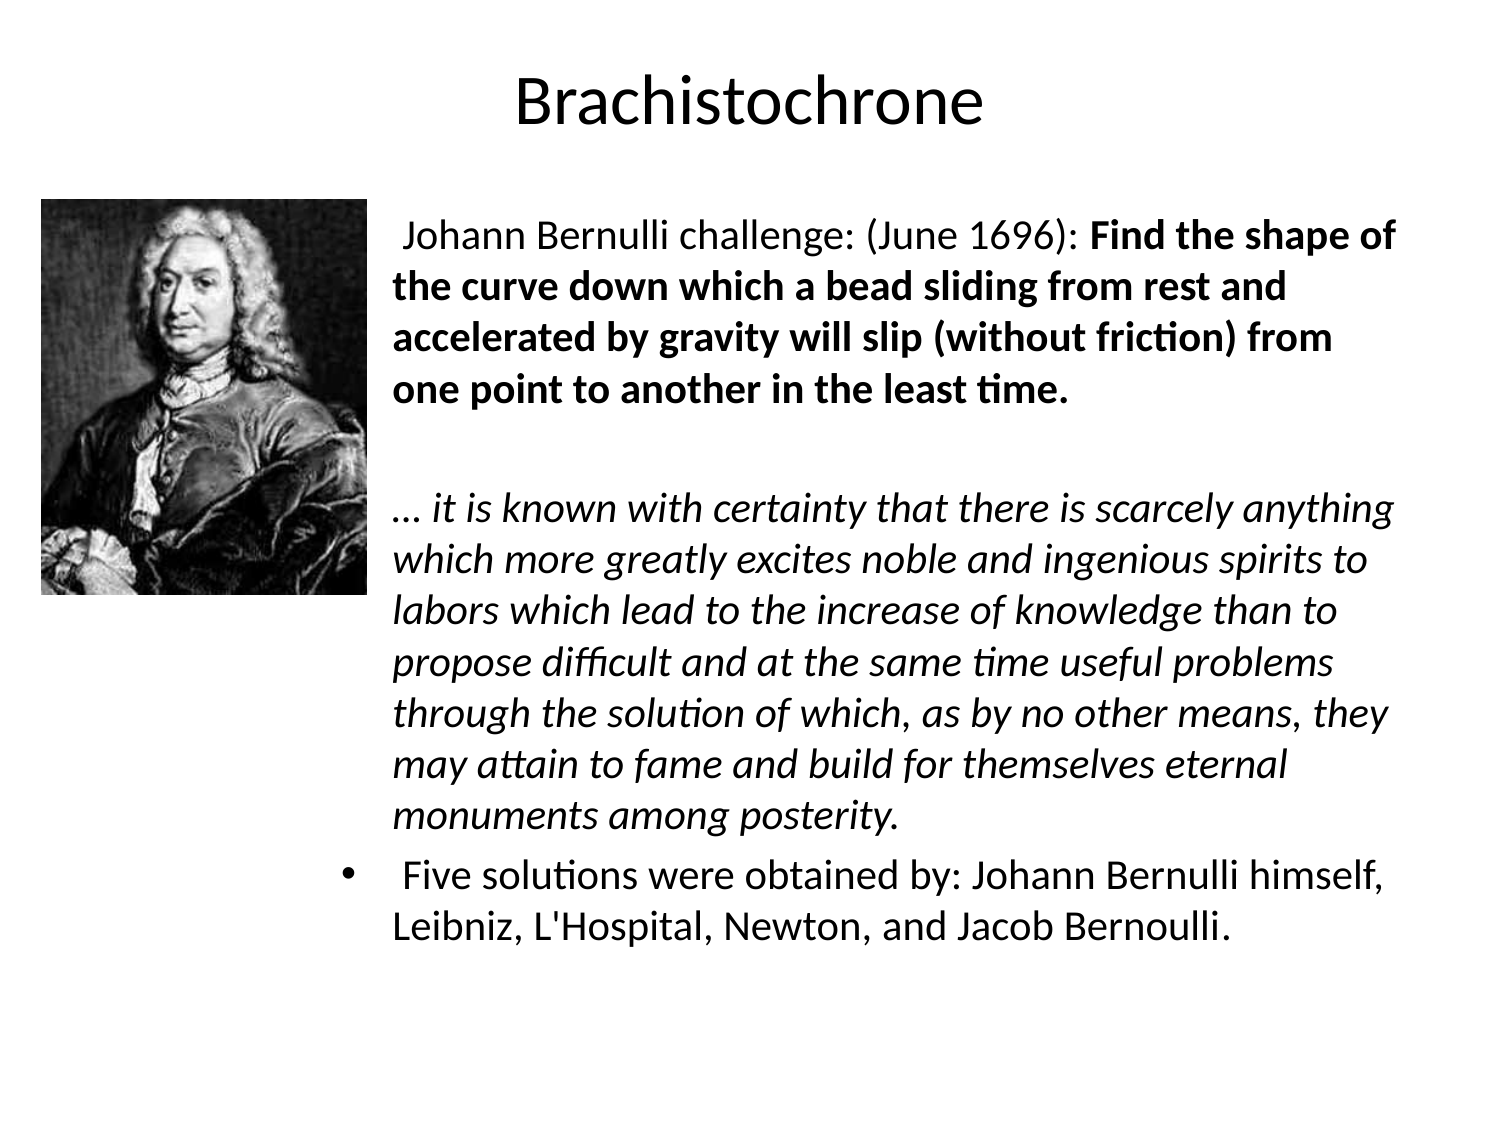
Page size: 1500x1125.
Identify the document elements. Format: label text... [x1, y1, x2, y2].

picture [41, 199, 368, 595]
title Brachistochrone [75, 45, 1425, 199]
list Johann Bernulli challenge: (June 1696): Find the shape of the curve down which a bead sliding from rest and accelerated by gravity will slip (without friction) from one point to another in the least time. … it is known with certainty that there is scarcely anything which more greatly excites noble and ingenious spirits to labors which lead to the increase of knowledge than to propose difficult and at the same time useful problems through the solution of which, as by no other means, they may attain to fame and build for themselves eternal monuments among posterity. Five solutions were obtained by: Johann Bernulli himself, Leibniz, L'Hospital, Newton, and Jacob Bernoulli. [326, 199, 1425, 964]
